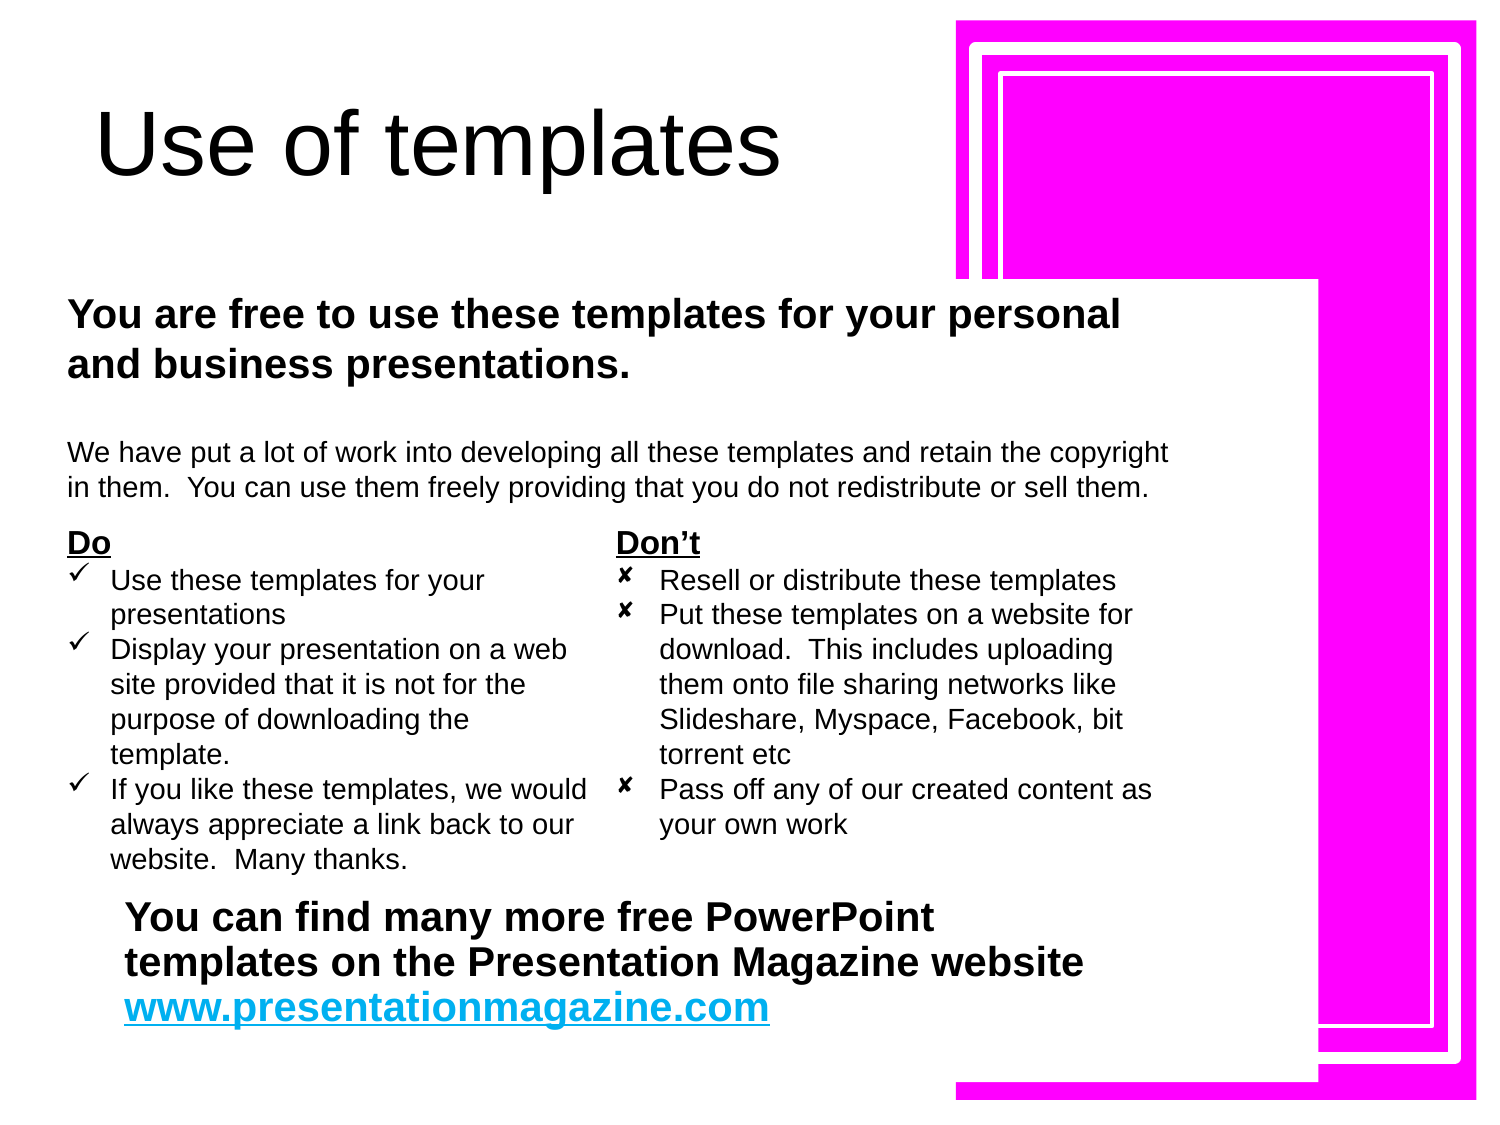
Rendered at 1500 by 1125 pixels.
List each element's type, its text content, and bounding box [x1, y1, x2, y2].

text_box [88, 208, 1436, 1083]
text_box We have put a lot of work into developing all these templates and retain the copyright in them. You can use them freely providing that you do not redistribute or sell them. [52, 426, 1189, 511]
text_box Don’t Resell or distribute these templates Put these templates on a website for download. This includes uploading them onto file sharing networks like Slideshare, Myspace, Facebook, bit torrent etc Pass off any of our created content as your own work [601, 513, 1199, 848]
title Use of templates [79, 45, 1425, 233]
text_box [32, 277, 1320, 1084]
text_box You are free to use these templates for your personal and business presentations. [52, 279, 1193, 394]
text_box Do Use these templates for your presentations Display your presentation on a web site provided that it is not for the purpose of downloading the template. If you like these templates, we would always appreciate a link back to our website. Many thanks. [52, 513, 612, 887]
text_box You can find many more free PowerPoint templates on the Presentation Magazine website www.presentationmagazine.com [34, 887, 1139, 1038]
